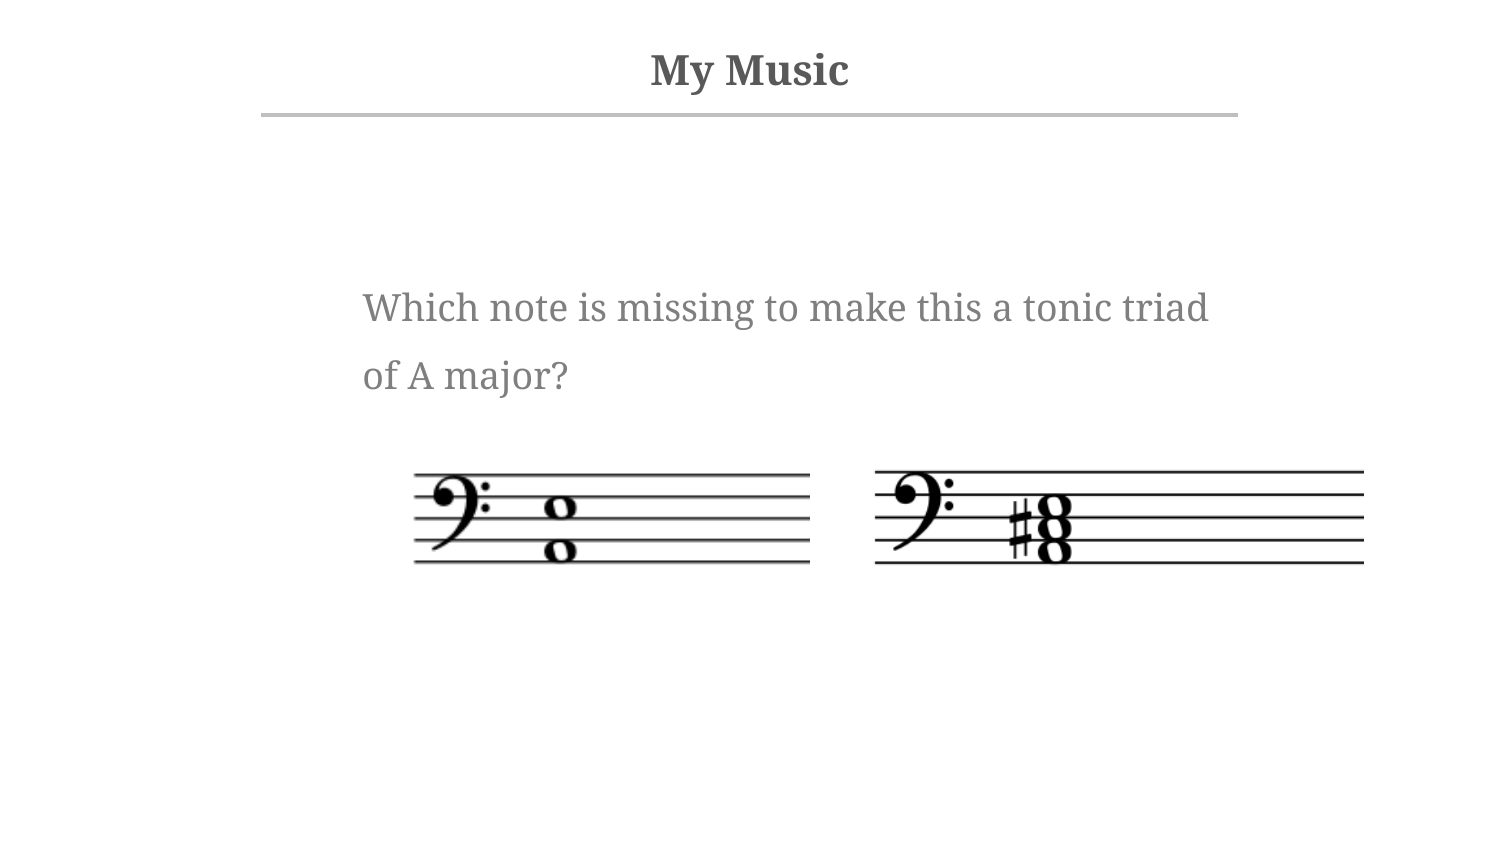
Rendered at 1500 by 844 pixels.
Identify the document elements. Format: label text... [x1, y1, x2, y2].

picture [378, 397, 1365, 636]
text_box Which note is missing to make this a tonic triad of A major? [347, 254, 1225, 404]
